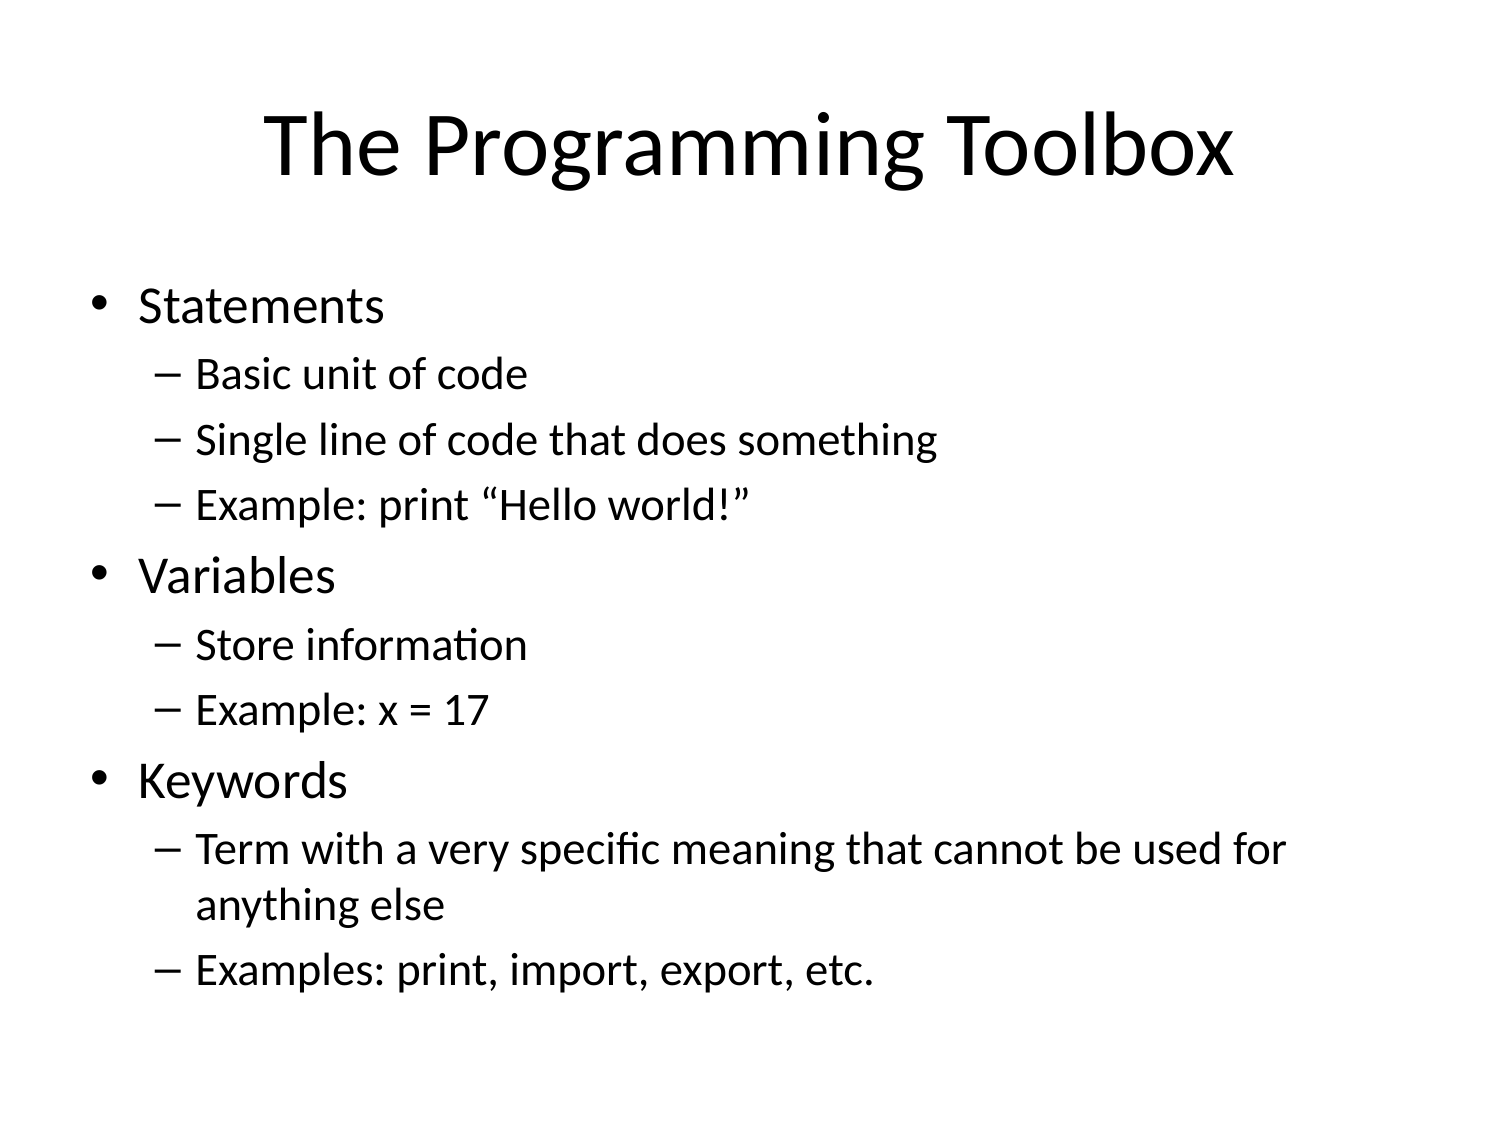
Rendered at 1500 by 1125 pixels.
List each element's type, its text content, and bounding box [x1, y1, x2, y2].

title The Programming Toolbox [75, 45, 1425, 233]
list Statements Basic unit of code Single line of code that does something Example: print “Hello world!” Variables Store information Example: x = 17 Keywords Term with a very specific meaning that cannot be used for anything else Examples: print, import, export, etc. [75, 262, 1425, 1005]
